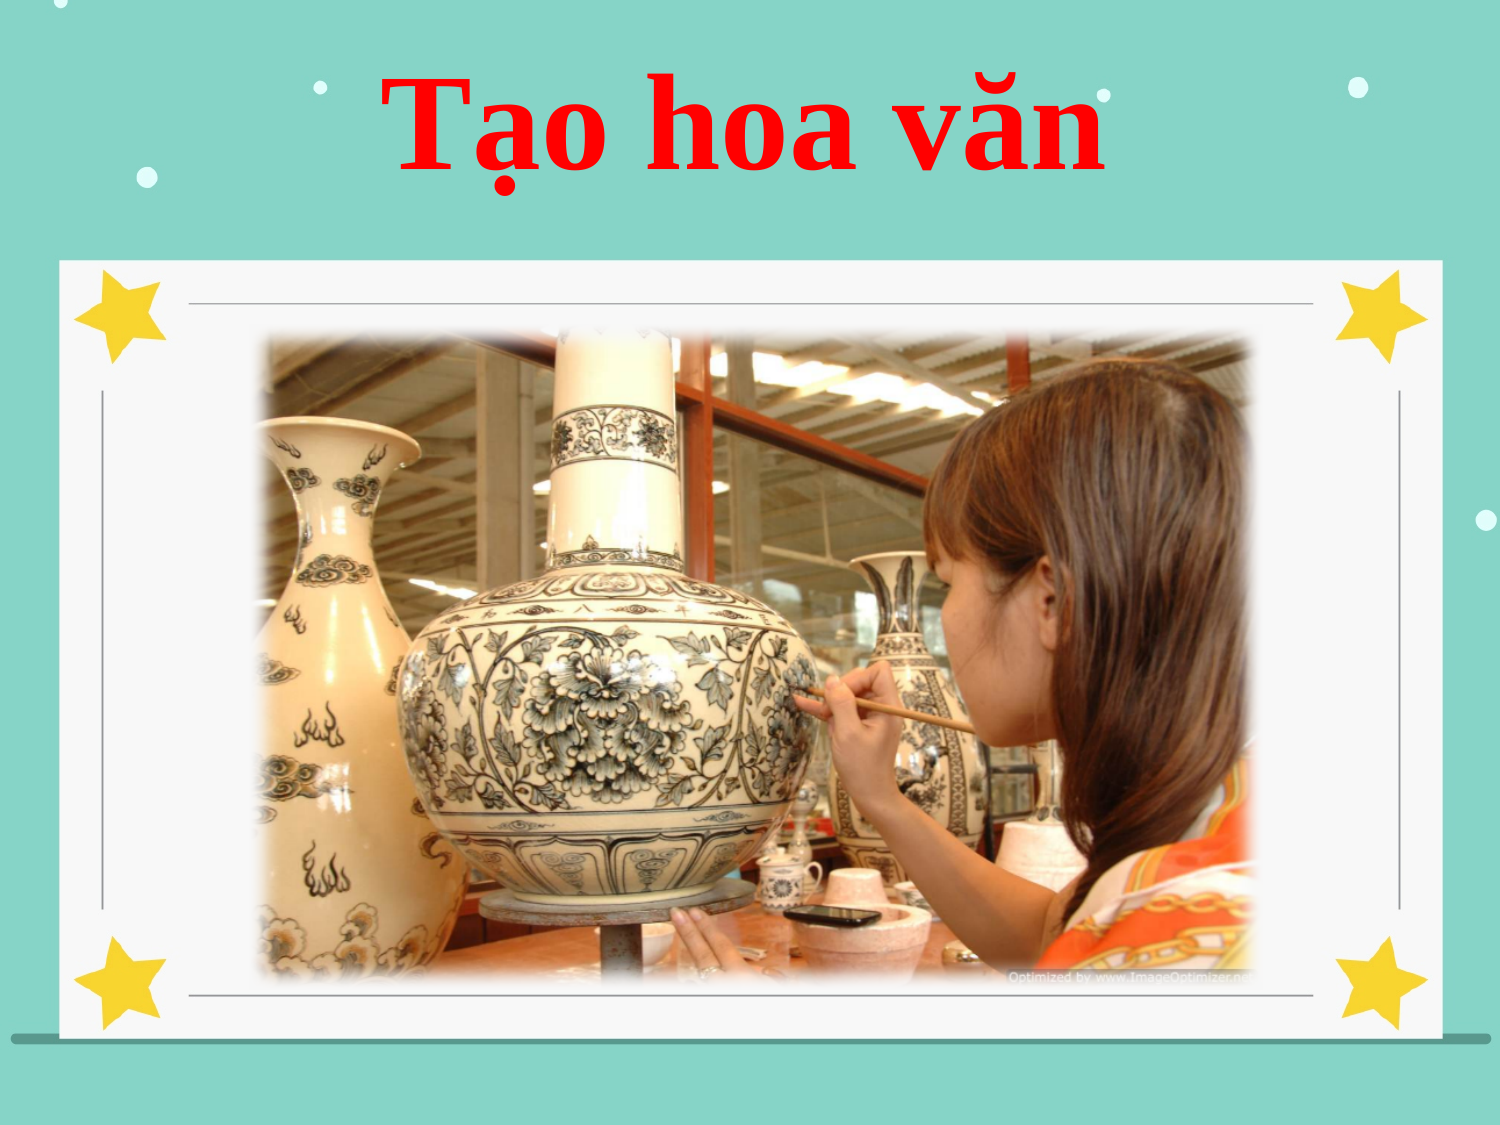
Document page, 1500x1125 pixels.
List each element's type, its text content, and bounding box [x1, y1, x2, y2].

picture [0, 0, 1500, 1125]
text_box Tạo hoa văn [366, 24, 1123, 205]
